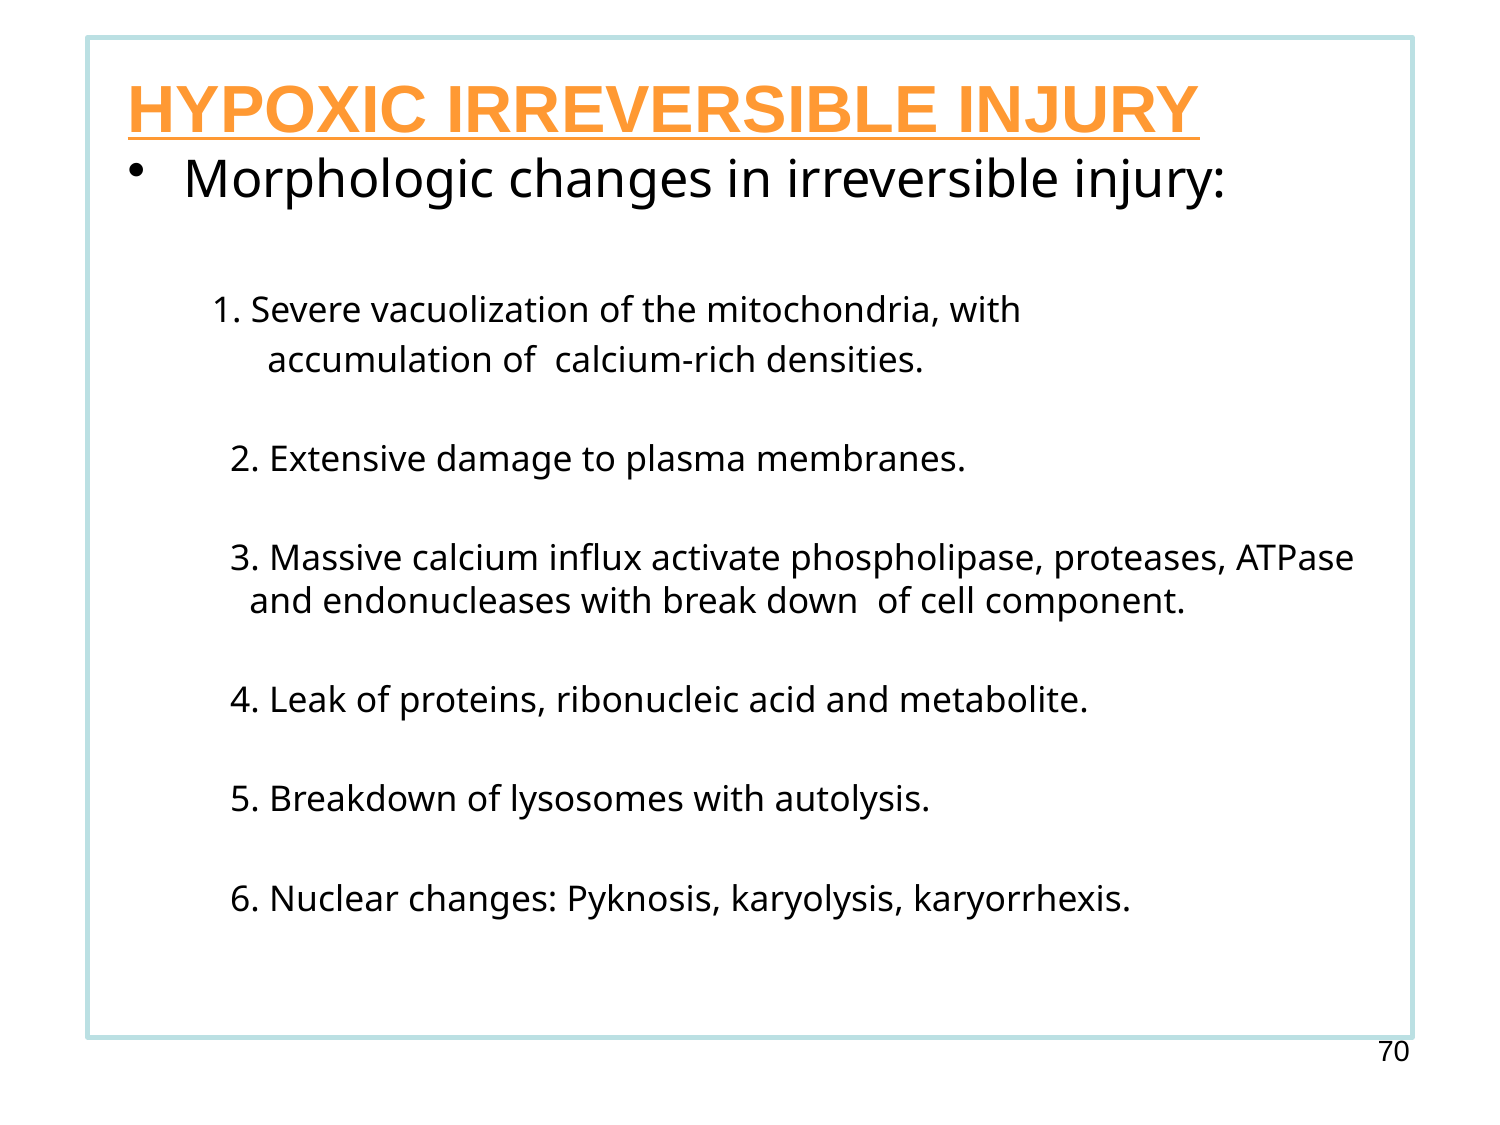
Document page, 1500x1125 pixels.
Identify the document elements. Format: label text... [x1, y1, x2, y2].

slide_number 70 [1074, 1024, 1426, 1103]
text_box [85, 35, 1415, 1040]
